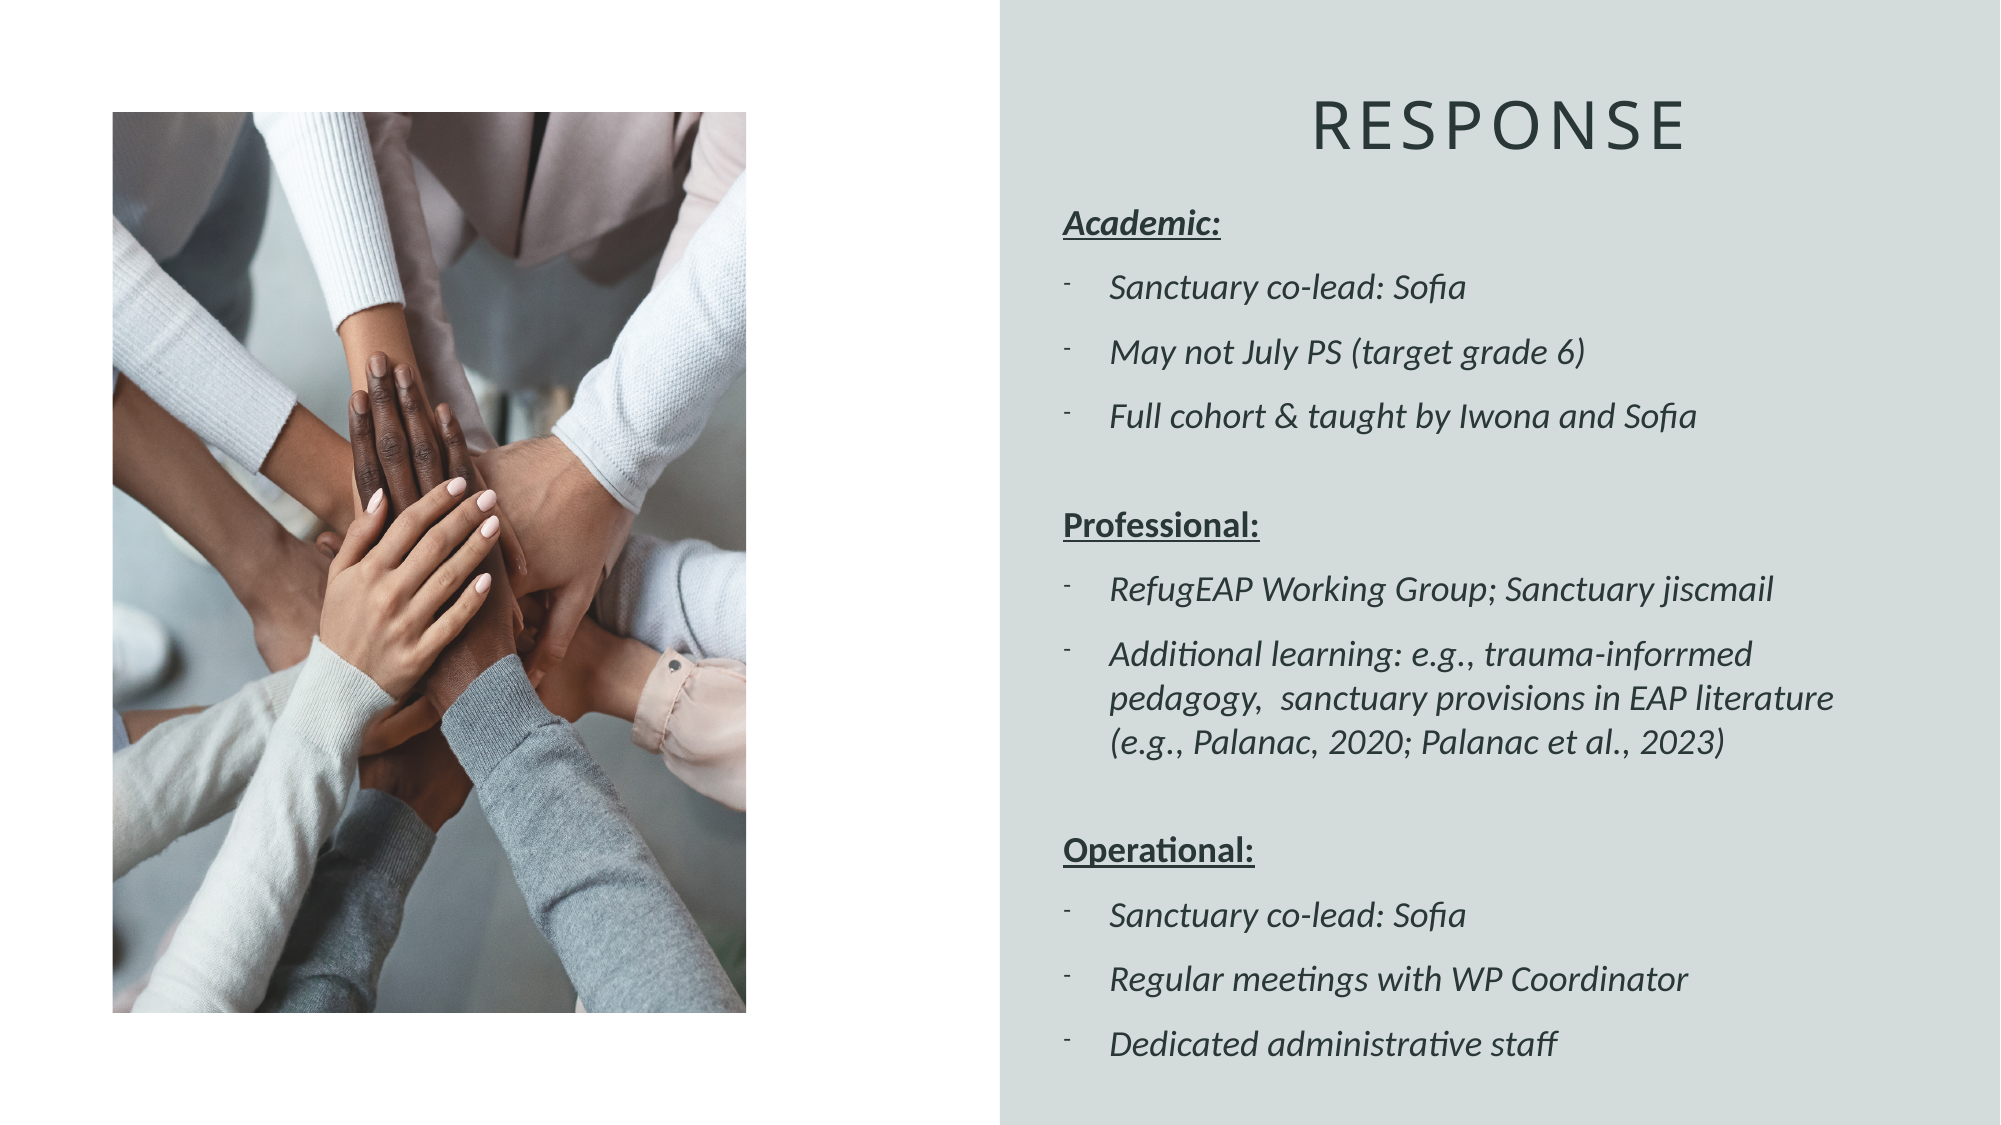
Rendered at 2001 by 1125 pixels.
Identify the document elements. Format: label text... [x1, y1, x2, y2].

title response [1112, 83, 1891, 252]
text_box [999, 0, 2000, 1125]
picture [112, 112, 747, 1013]
list Academic: Sanctuary co-lead: Sofia May not July PS (target grade 6) Full cohort & taught by Iwona and Sofia Professional: RefugEAP Working Group; Sanctuary jiscmail Additional learning: e.g., trauma-inforrmed pedagogy, sanctuary provisions in EAP literature (e.g., Palanac, 2020; Palanac et al., 2023) Operational: Sanctuary co-lead: Sofia Regular meetings with WP Coordinator Dedicated administrative staff [1048, 191, 1889, 1077]
text_box [0, 0, 999, 1125]
